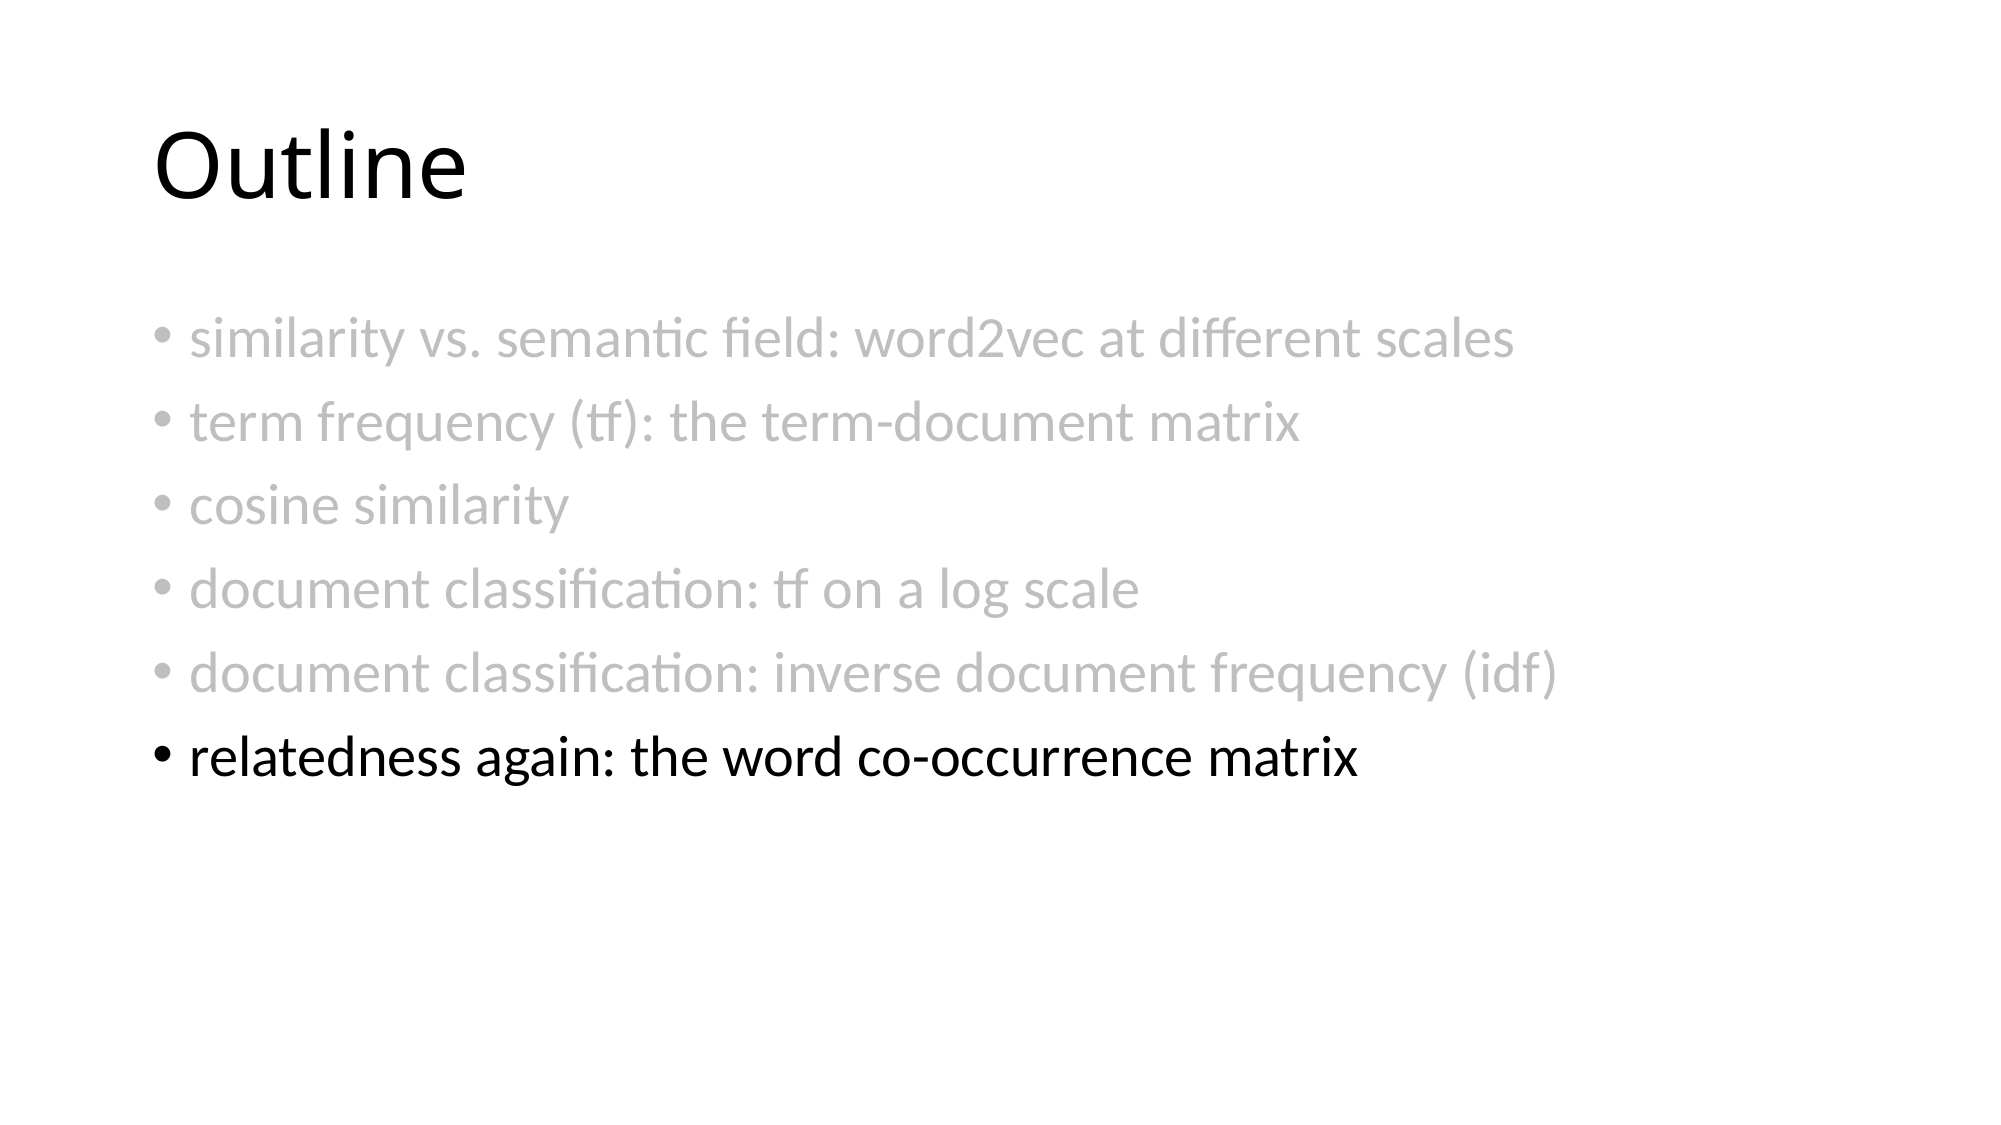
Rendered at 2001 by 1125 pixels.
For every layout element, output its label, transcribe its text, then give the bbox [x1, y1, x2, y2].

title Outline [137, 59, 1863, 278]
list similarity vs. semantic field: word2vec at different scales term frequency (tf): the term-document matrix cosine similarity document classification: tf on a log scale document classification: inverse document frequency (idf) relatedness again: the word co-occurrence matrix [137, 299, 1863, 1014]
